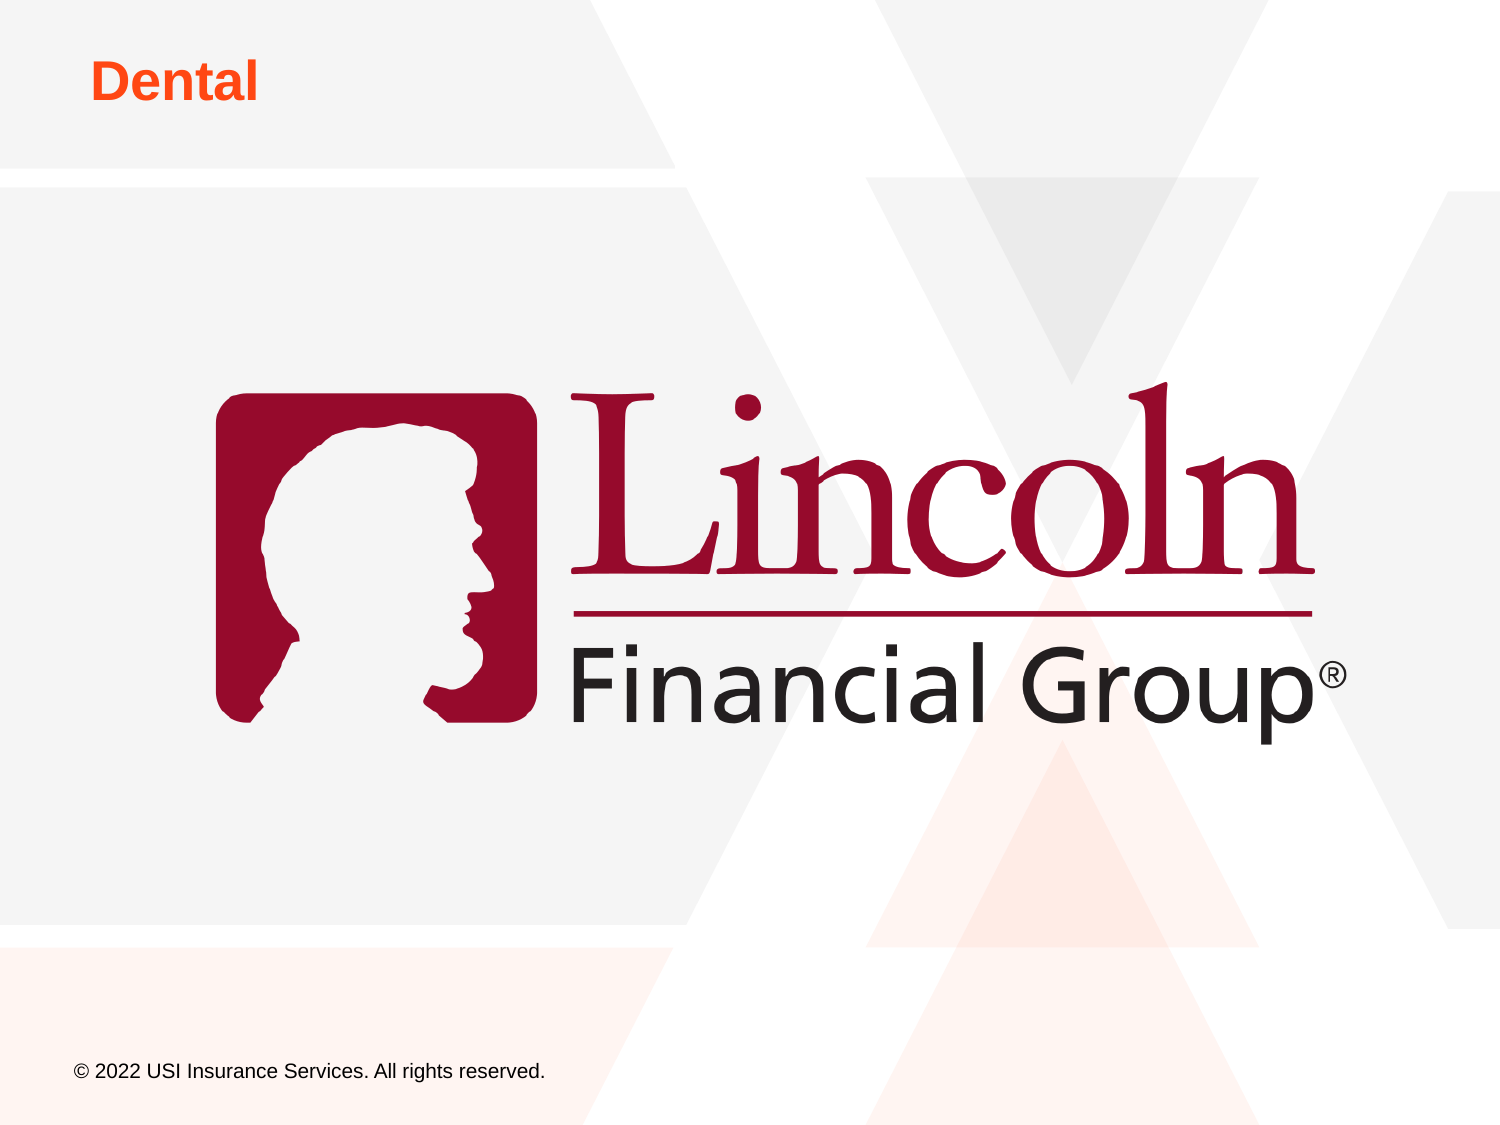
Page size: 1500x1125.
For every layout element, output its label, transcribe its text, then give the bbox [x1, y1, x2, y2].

picture [212, 377, 1347, 747]
title Dental [75, 45, 1425, 188]
